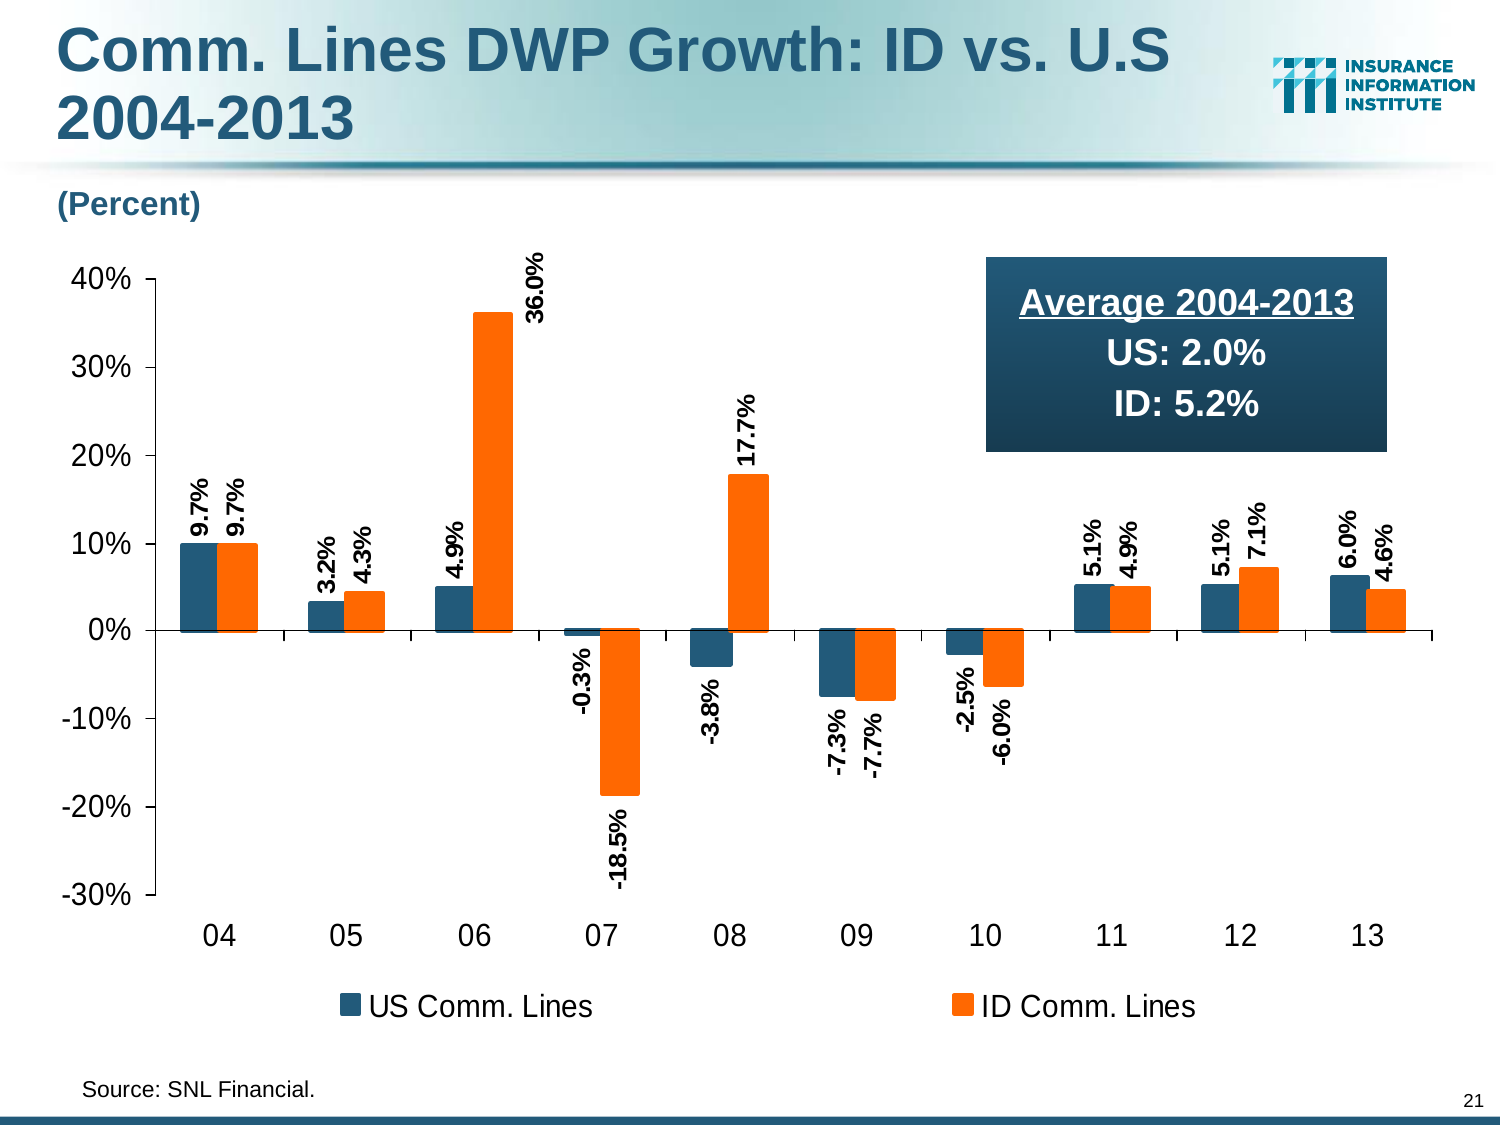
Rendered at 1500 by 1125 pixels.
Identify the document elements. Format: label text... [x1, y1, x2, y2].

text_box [48, 223, 1464, 1043]
picture [0, 0, 1500, 189]
text_box (Percent) [56, 186, 1406, 221]
text_box 21 [1410, 1091, 1485, 1111]
title Comm. Lines DWP Growth: ID vs. U.S 2004-2013 [48, 14, 1264, 157]
text_box Source: SNL Financial. [0, 1077, 1242, 1125]
